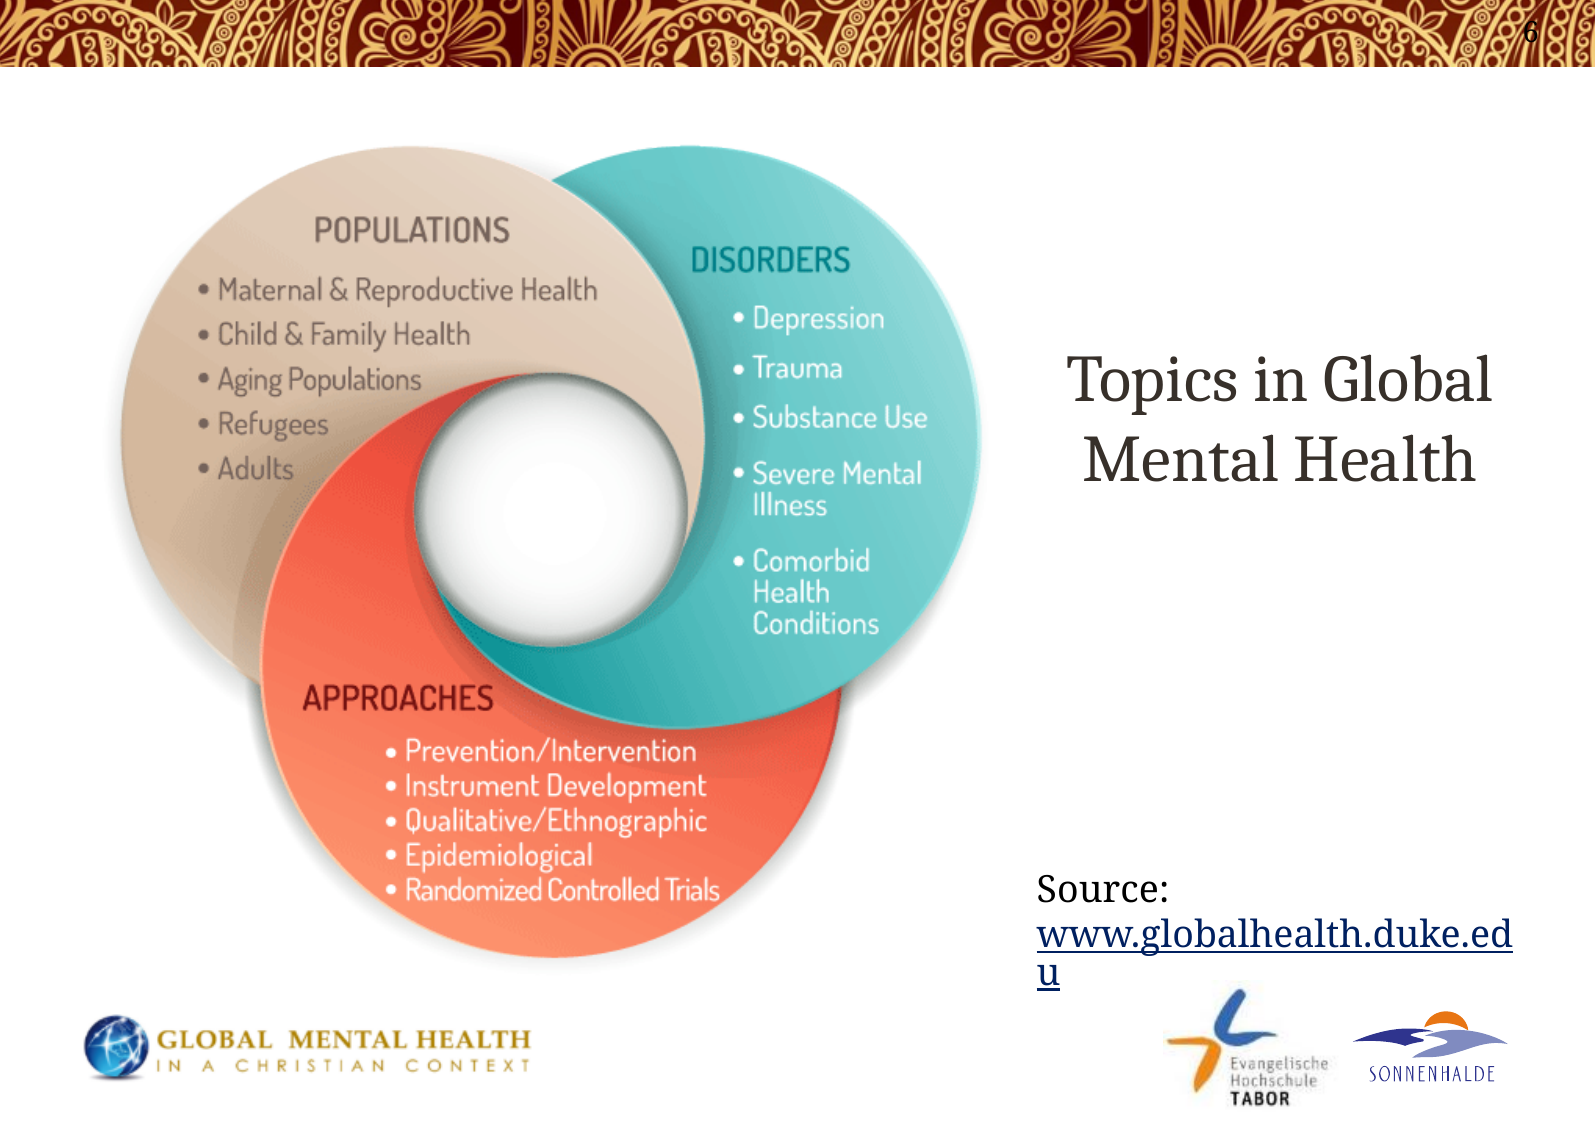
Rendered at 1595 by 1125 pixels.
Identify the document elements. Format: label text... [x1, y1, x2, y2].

slide_number 6 [1507, 6, 1595, 67]
picture [1163, 1014, 1345, 1113]
title Topics in Global Mental Health [1045, 54, 1516, 776]
picture [100, 101, 1001, 1002]
text_box Source: www.globalhealth.duke.edu [1021, 857, 1542, 1014]
picture [0, 0, 1595, 67]
picture [81, 1010, 538, 1083]
